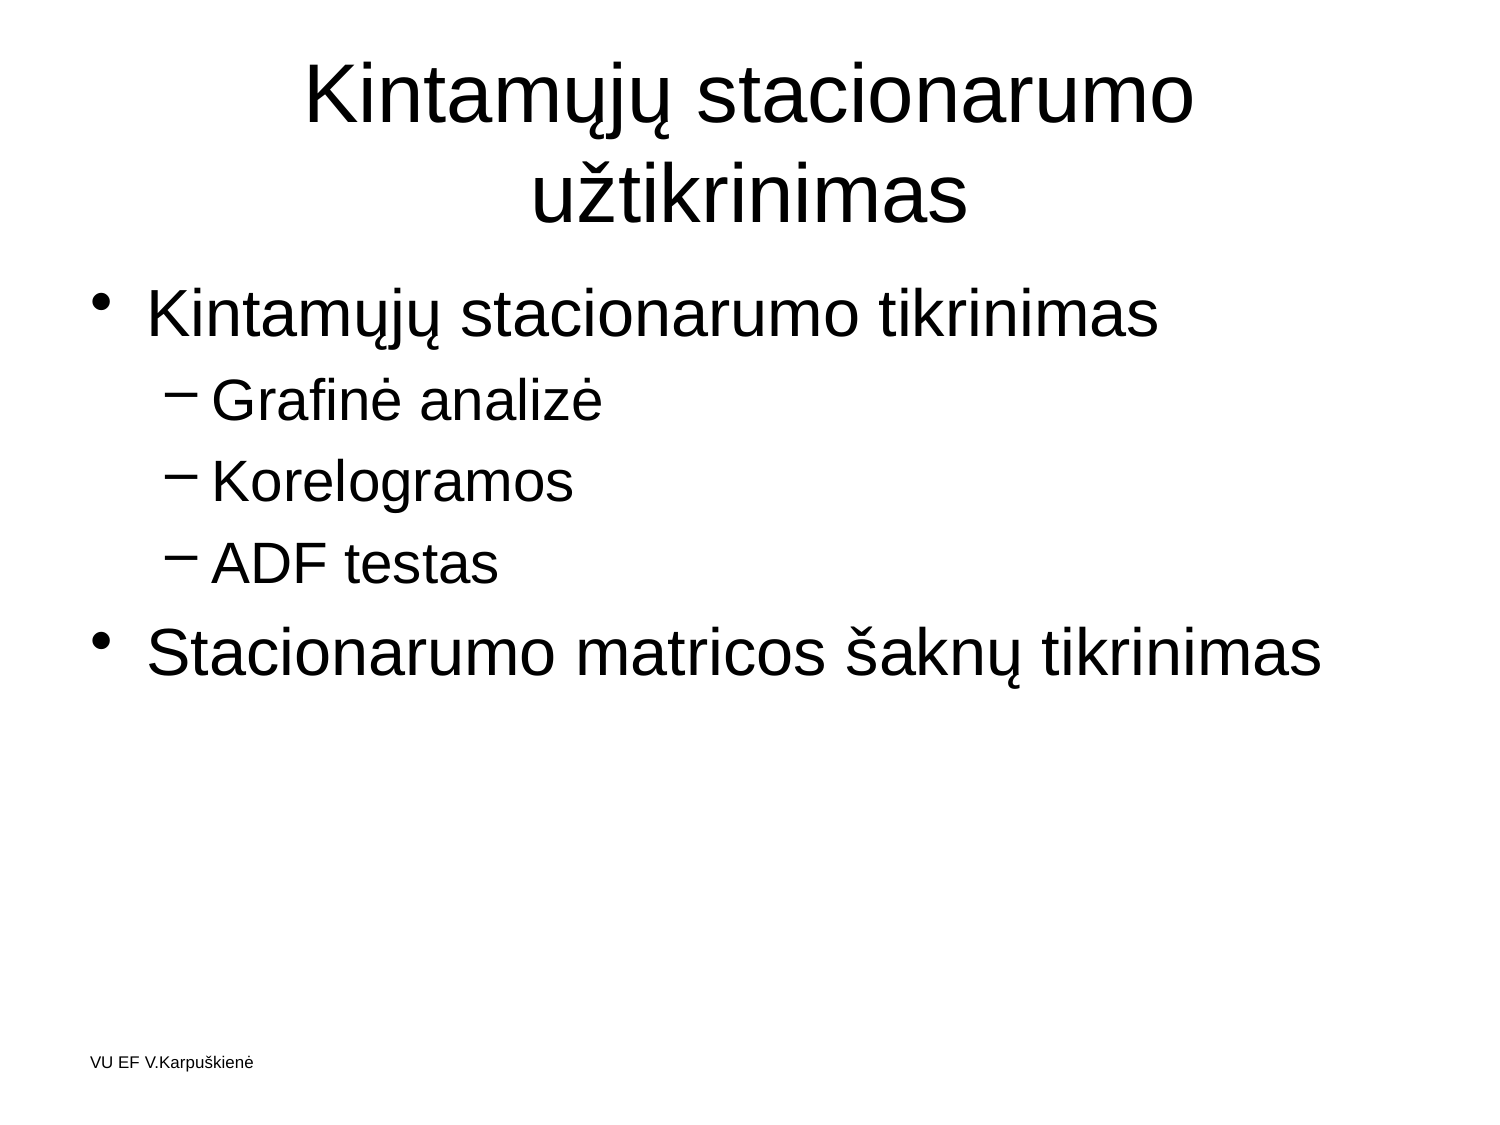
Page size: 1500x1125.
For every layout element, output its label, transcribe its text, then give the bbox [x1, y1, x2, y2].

list Kintamųjų stacionarumo tikrinimas Grafinė analizė Korelogramos ADF testas Stacionarumo matricos šaknų tikrinimas [74, 262, 1426, 1006]
title Kintamųjų stacionarumo užtikrinimas [74, 44, 1426, 233]
slide_number VU EF V.Karpuškienė [74, 1024, 426, 1103]
